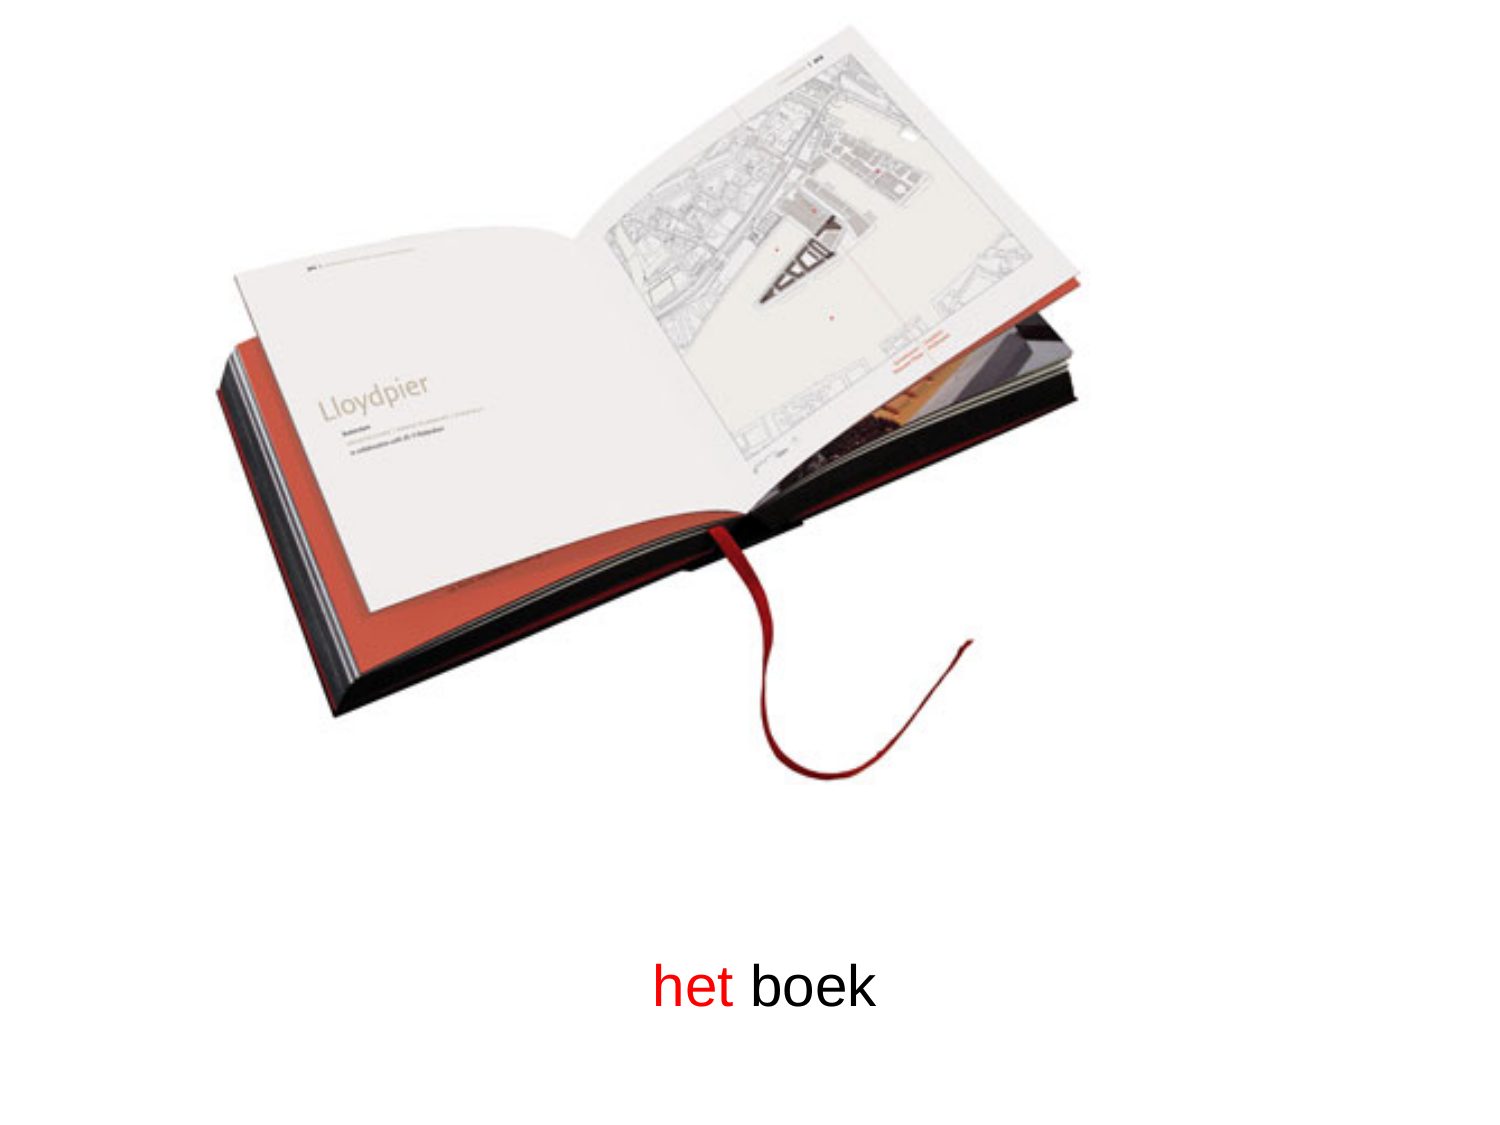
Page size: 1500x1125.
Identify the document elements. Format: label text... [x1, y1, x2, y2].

list het boek [407, 940, 1123, 1090]
picture [194, 0, 1117, 786]
